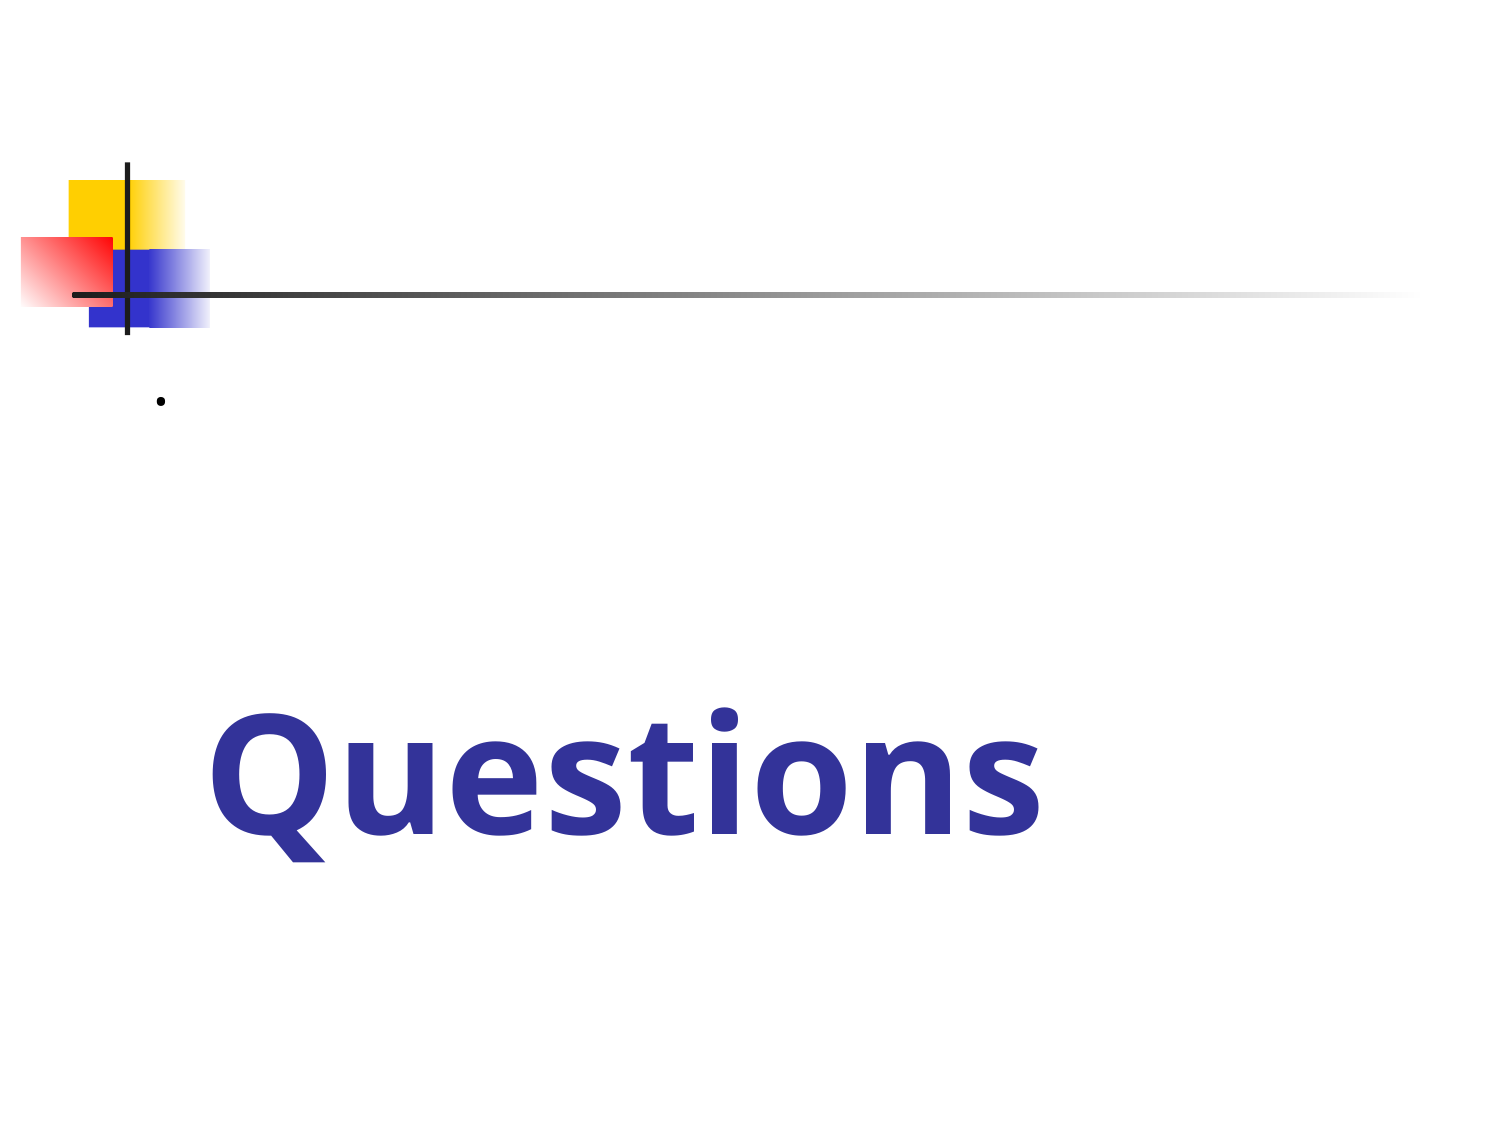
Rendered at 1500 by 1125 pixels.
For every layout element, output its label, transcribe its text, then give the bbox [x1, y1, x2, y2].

title Questions [188, 35, 1468, 331]
list . [137, 331, 1469, 813]
title Questions [188, 813, 1468, 875]
